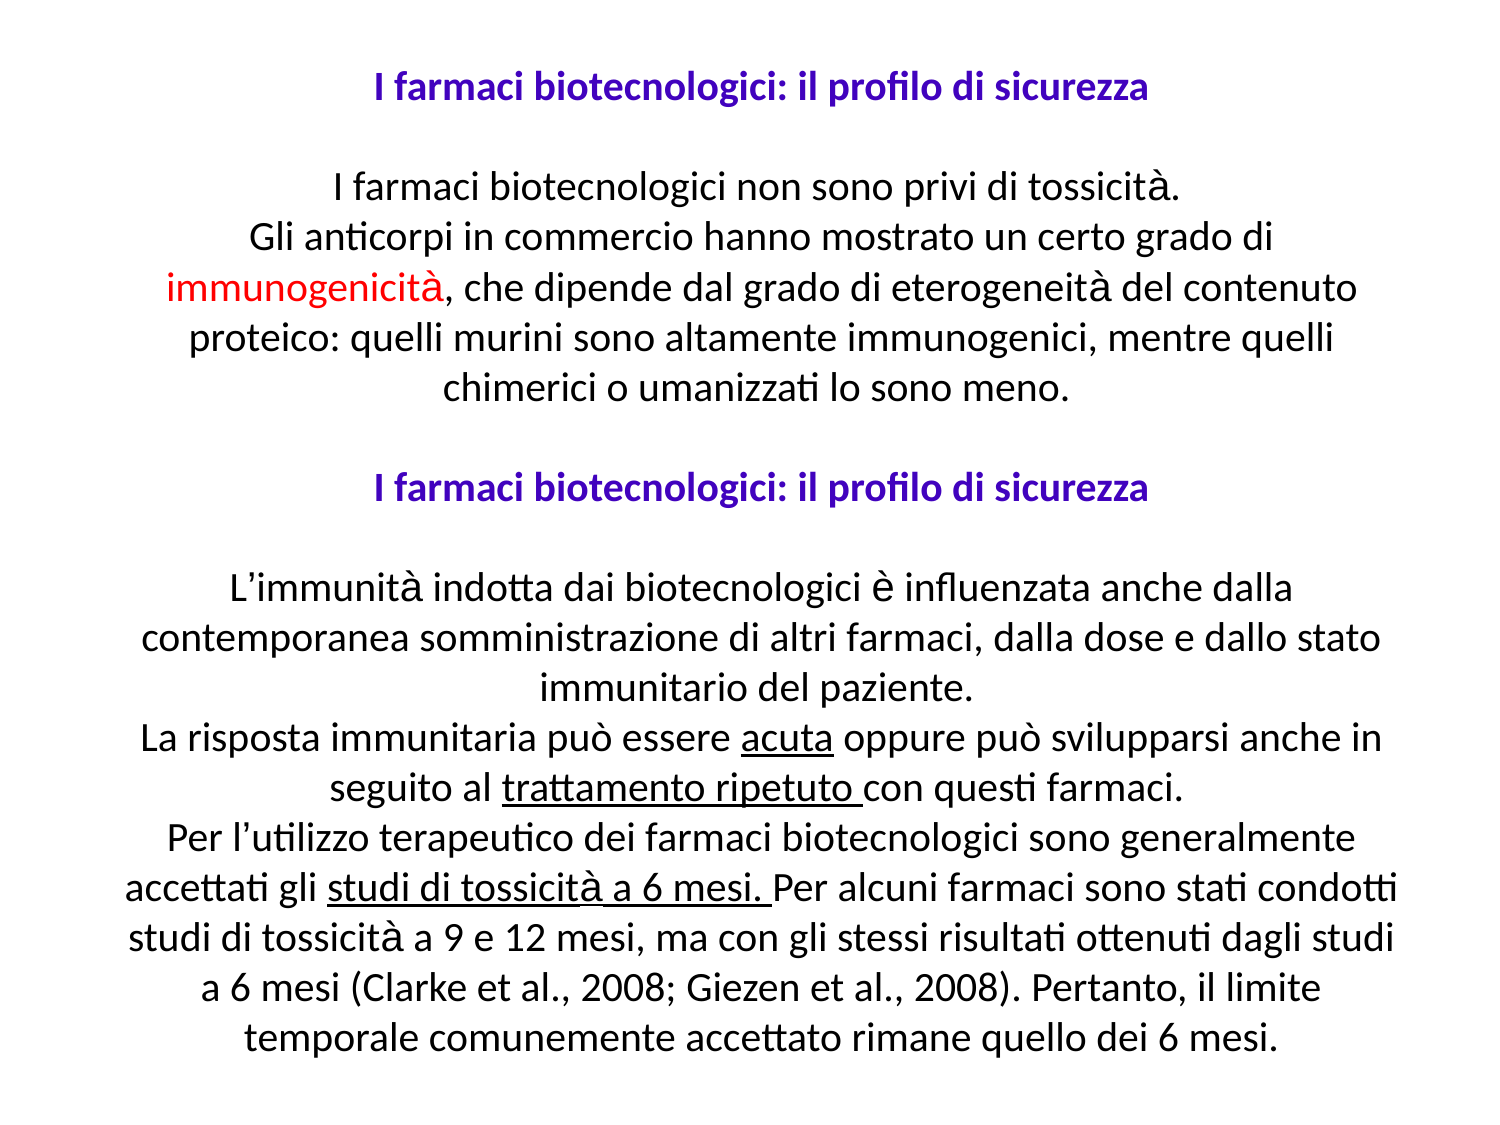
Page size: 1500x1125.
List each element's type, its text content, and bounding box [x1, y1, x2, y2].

title I farmaci biotecnologici: il profilo di sicurezza I farmaci biotecnologici non sono privi di tossicità. Gli anticorpi in commercio hanno mostrato un certo grado di immunogenicità, che dipende dal grado di eterogeneità del contenuto proteico: quelli murini sono altamente immunogenici, mentre quelli chimerici o umanizzati lo sono meno. I farmaci biotecnologici: il profilo di sicurezza L’immunità indotta dai biotecnologici è influenzata anche dalla contemporanea somministrazione di altri farmaci, dalla dose e dallo stato immunitario del paziente. La risposta immunitaria può essere acuta oppure può svilupparsi anche in seguito al trattamento ripetuto con questi farmaci. Per l’utilizzo terapeutico dei farmaci biotecnologici sono generalmente accettati gli studi di tossicità a 6 mesi. Per alcuni farmaci sono stati condotti studi di tossicità a 9 e 12 mesi, ma con gli stessi risultati ottenuti dagli studi a 6 mesi (Clarke et al., 2008; Giezen et al., 2008). Pertanto, il limite temporale comunemente accettato rimane quello dei 6 mesi. [105, 51, 1418, 1068]
